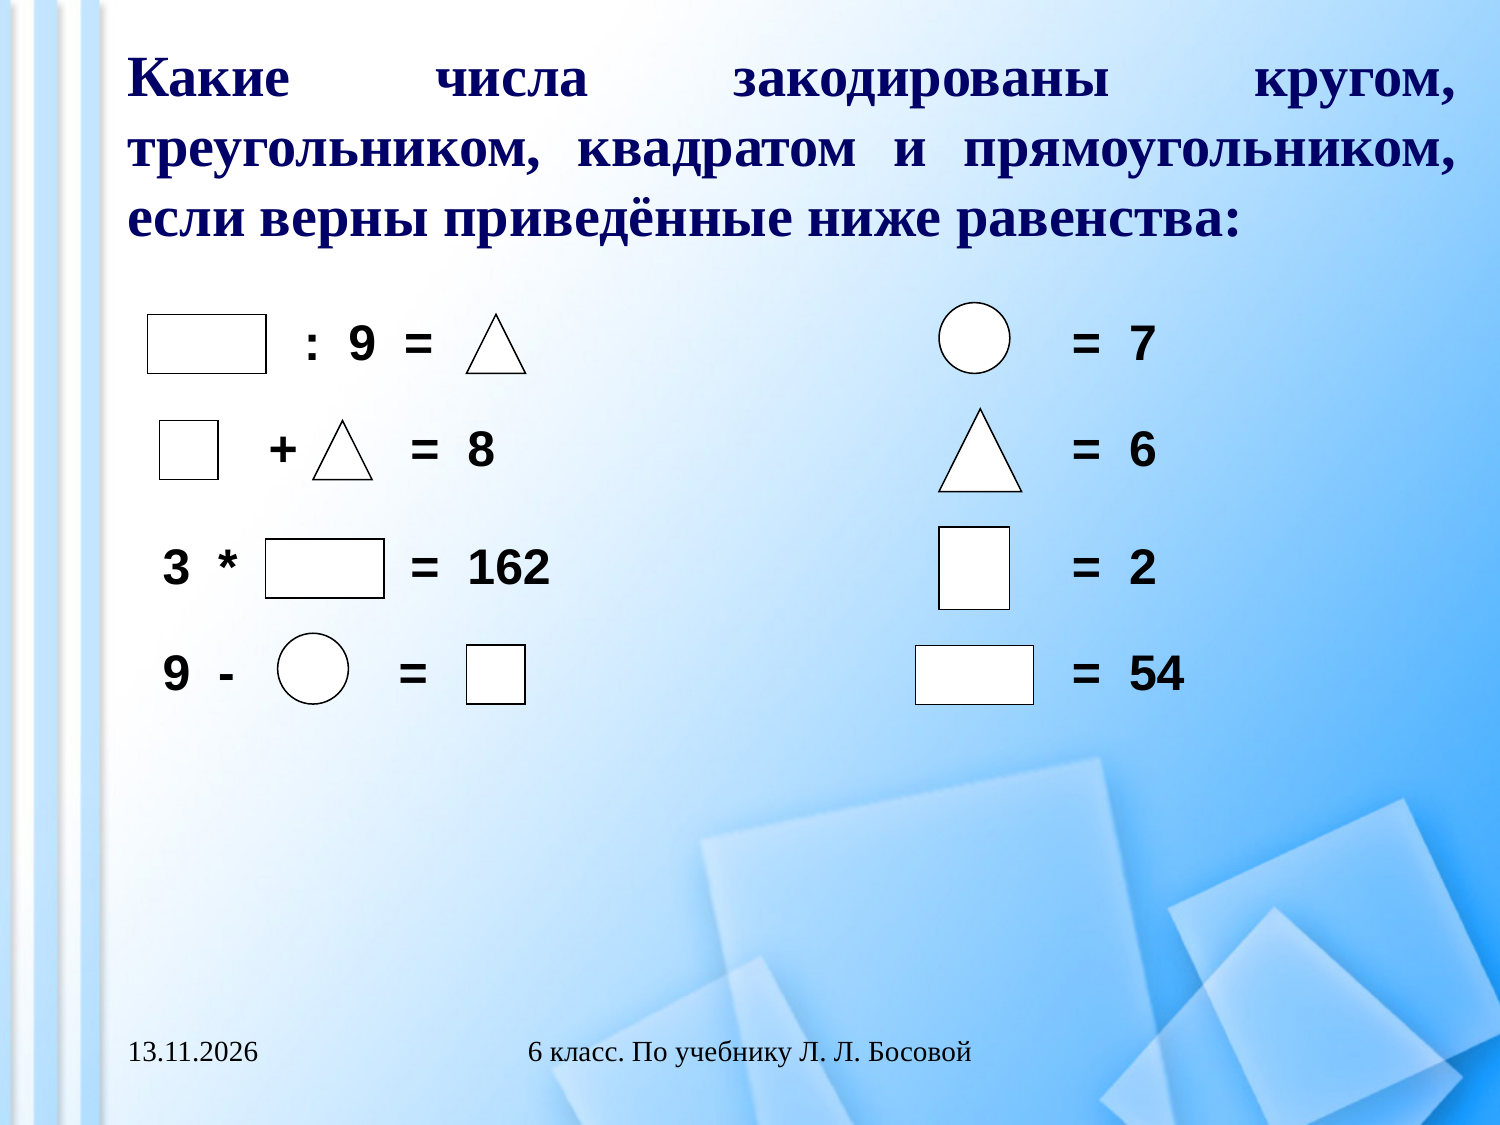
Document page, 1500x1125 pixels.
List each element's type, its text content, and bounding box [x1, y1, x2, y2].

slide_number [112, 1025, 425, 1100]
text_box = 162 [395, 526, 585, 602]
text_box [265, 538, 384, 598]
text_box 3 * [147, 526, 254, 602]
text_box [312, 420, 373, 480]
text_box [466, 314, 526, 374]
text_box [147, 314, 266, 374]
text_box [915, 645, 1034, 705]
text_box = 2 [1057, 527, 1247, 602]
picture [0, 0, 1500, 1125]
text_box = [383, 633, 455, 768]
text_box = 54 [1057, 633, 1247, 708]
text_box [939, 302, 1010, 374]
footer 6 класс. По учебнику Л. Л. Босовой [512, 1025, 988, 1100]
text_box [938, 408, 1022, 492]
text_box = 8 [395, 408, 549, 484]
text_box : 9 = [289, 302, 455, 378]
text_box = 6 [1057, 408, 1247, 484]
text_box [466, 645, 526, 704]
text_box Какие числа закодированы кругом, треугольником, квадратом и прямоугольником, если верны приведённые ниже равенства: [112, 31, 1471, 256]
text_box [159, 420, 219, 480]
text_box = 7 [1057, 302, 1247, 378]
text_box [939, 527, 1010, 610]
text_box [277, 633, 349, 705]
text_box + [253, 408, 325, 484]
text_box 9 - [147, 633, 254, 708]
